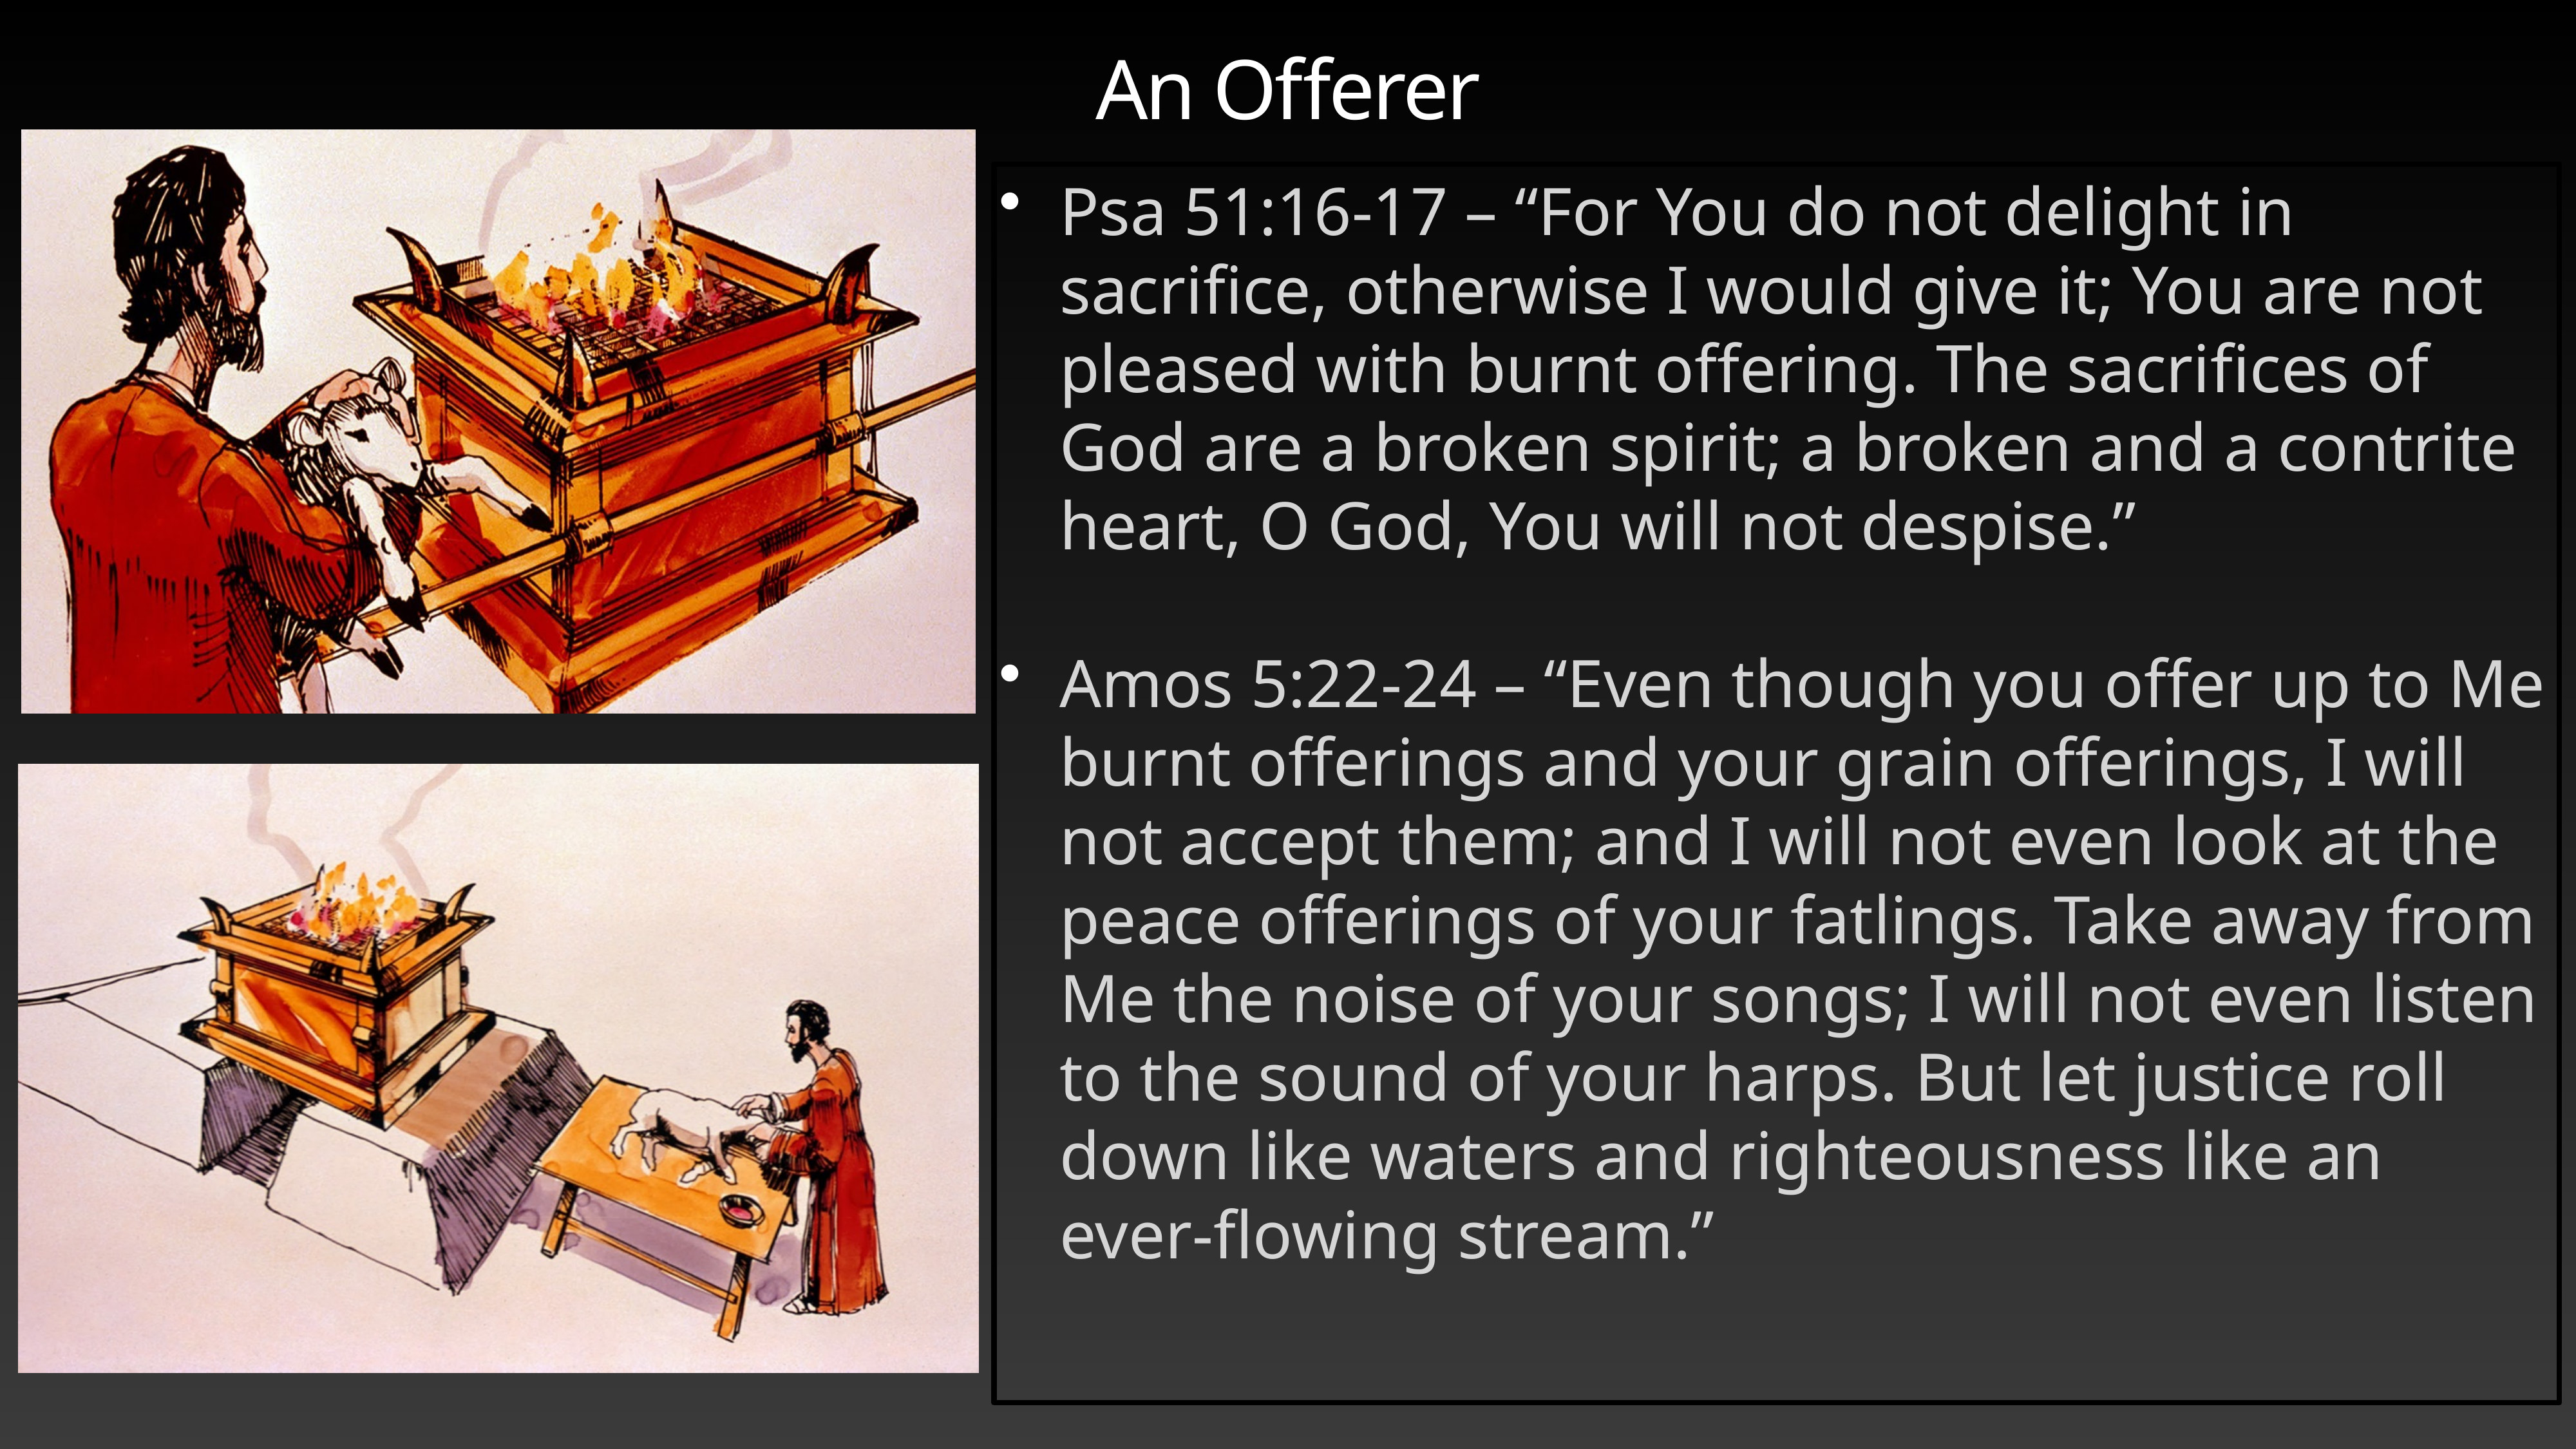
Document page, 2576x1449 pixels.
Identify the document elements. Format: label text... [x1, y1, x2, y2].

picture [21, 129, 976, 714]
picture [18, 763, 979, 1373]
text_box An Offerer [0, 21, 2576, 141]
list Psa 51:16-17 – “For You do not delight in sacrifice, otherwise I would give it; You are not pleased with burnt offering. The sacrifices of God are a broken spirit; a broken and a contrite heart, O God, You will not despise.” Amos 5:22-24 – “Even though you offer up to Me burnt offerings and your grain offerings, I will not accept them; and I will not even look at the peace offerings of your fatlings. Take away from Me the noise of your songs; I will not even listen to the sound of your harps. But let justice roll down like waters and righteousness like an ever-flowing stream.” [993, 164, 2560, 1403]
